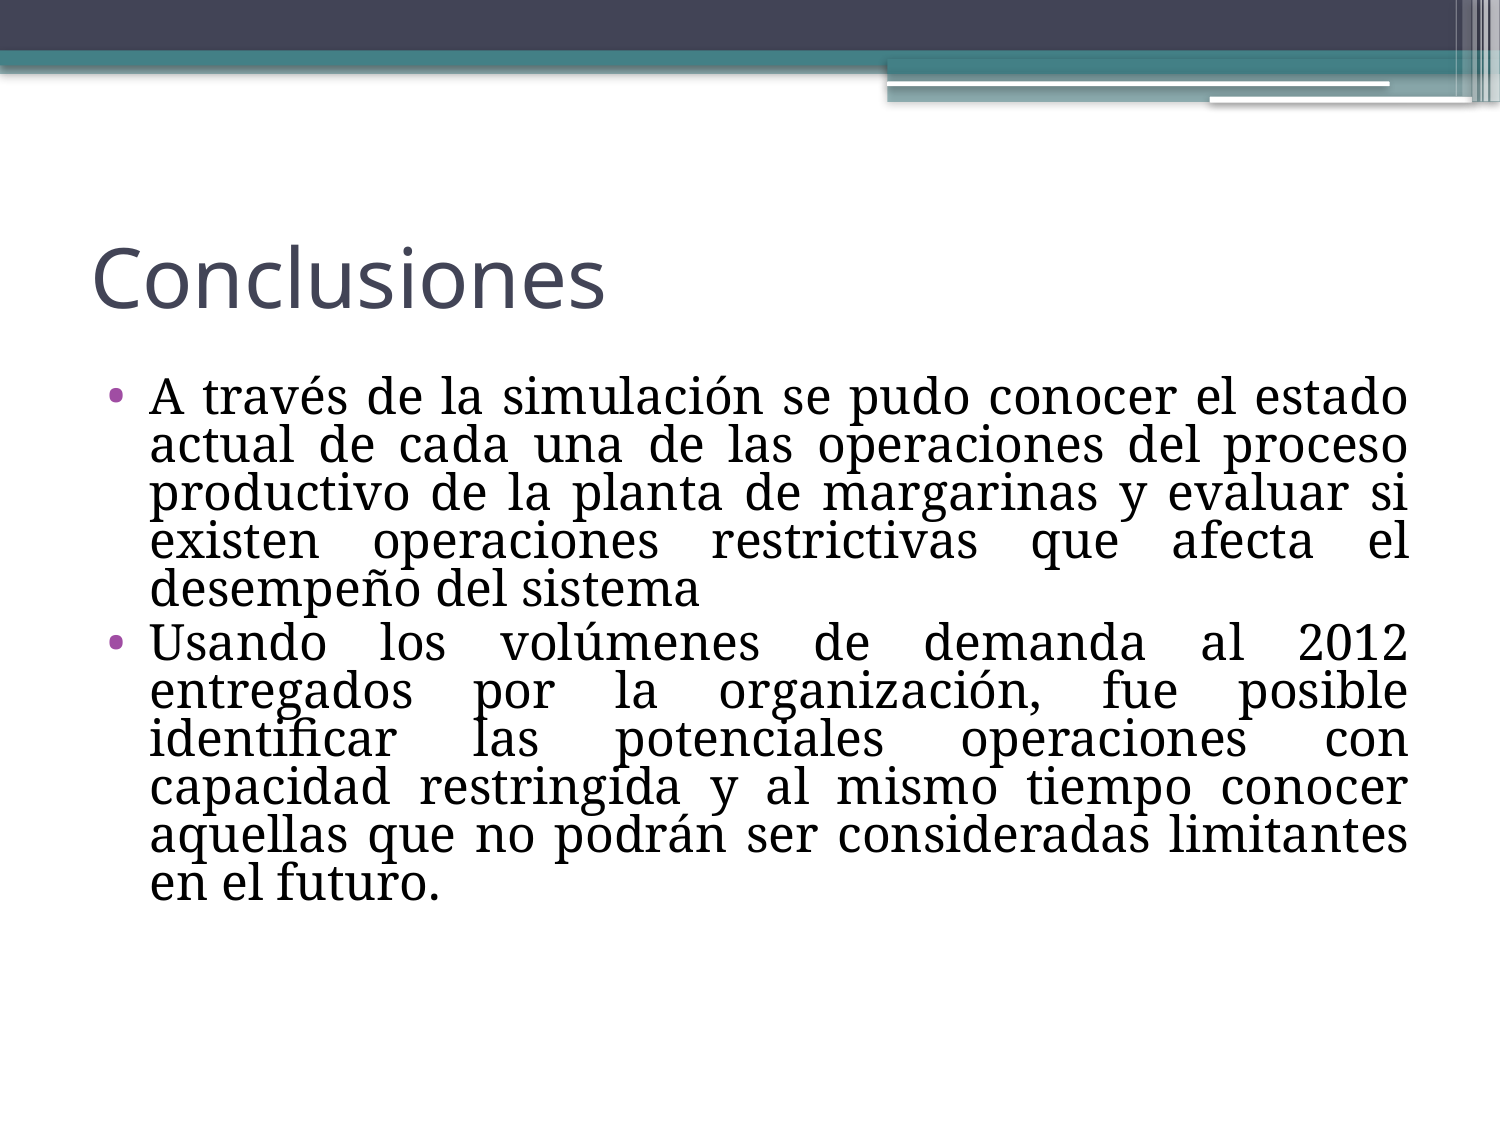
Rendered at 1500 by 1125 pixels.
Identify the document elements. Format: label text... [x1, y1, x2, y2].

list A través de la simulación se pudo conocer el estado actual de cada una de las operaciones del proceso productivo de la planta de margarinas y evaluar si existen operaciones restrictivas que afecta el desempeño del sistema Usando los volúmenes de demanda al 2012 entregados por la organización, fue posible identificar las potenciales operaciones con capacidad restringida y al mismo tiempo conocer aquellas que no podrán ser consideradas limitantes en el futuro. [74, 368, 1426, 1032]
title Conclusiones [74, 187, 1426, 363]
